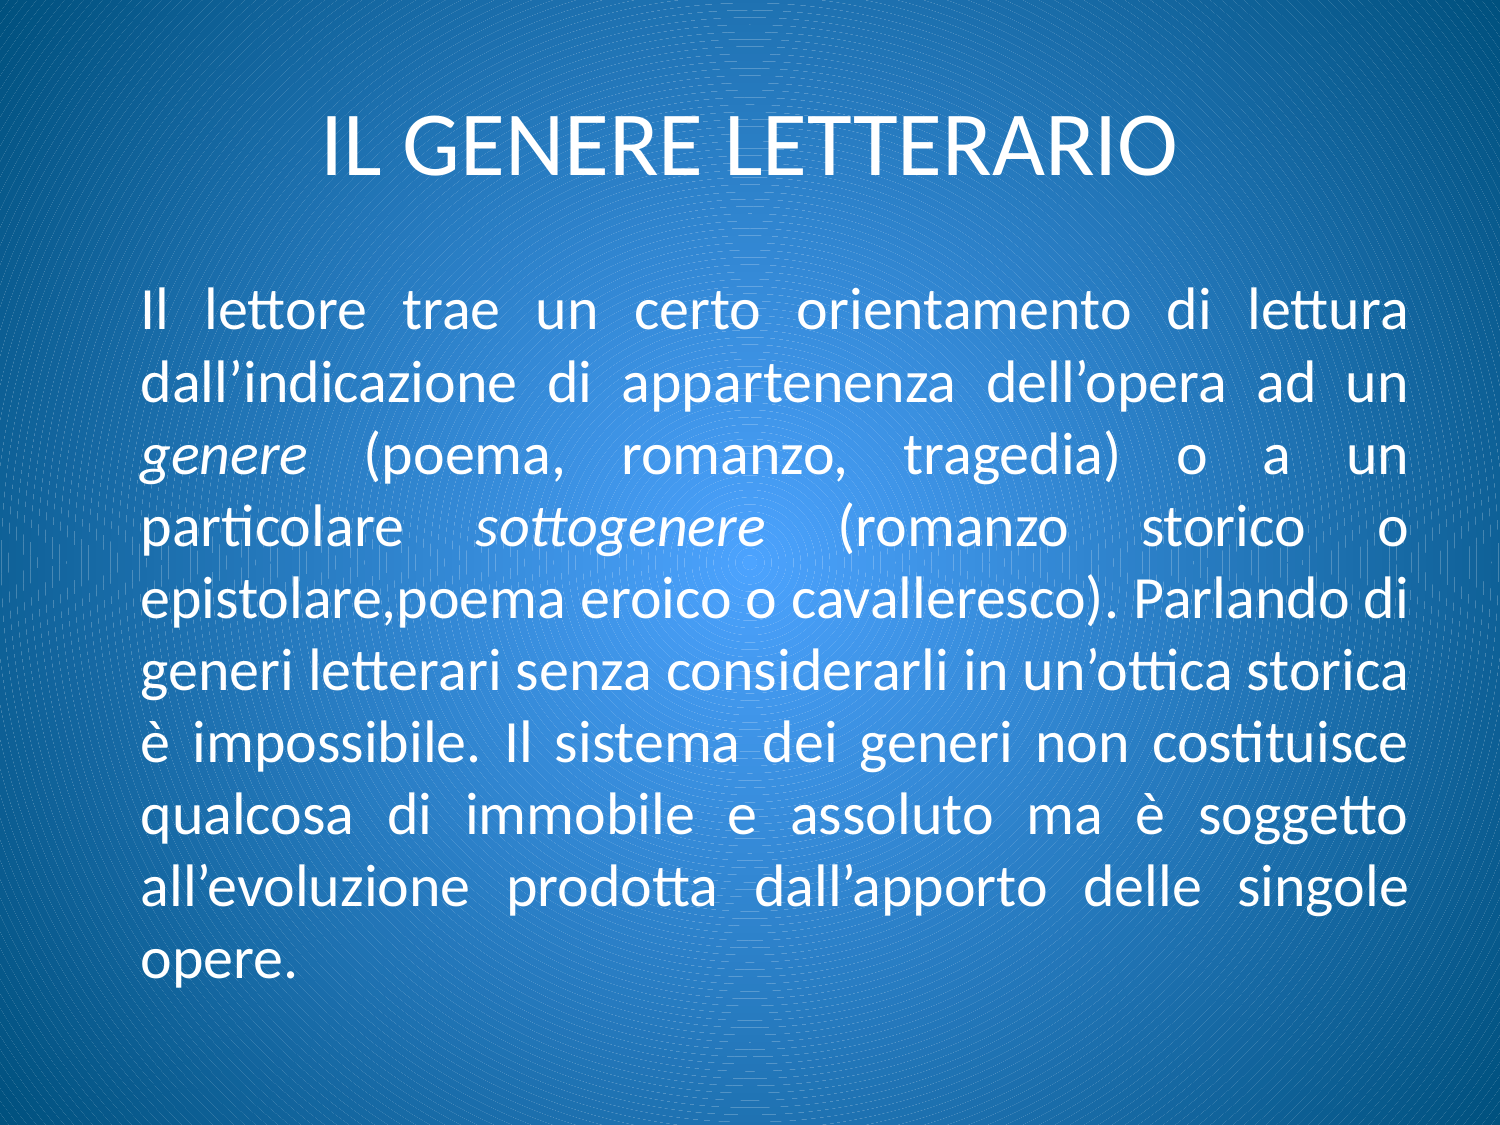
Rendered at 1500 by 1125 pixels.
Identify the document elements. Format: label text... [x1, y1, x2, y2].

title IL GENERE LETTERARIO [75, 45, 1425, 233]
list Il lettore trae un certo orientamento di lettura dall’indicazione di appartenenza dell’opera ad un genere (poema, romanzo, tragedia) o a un particolare sottogenere (romanzo storico o epistolare,poema eroico o cavalleresco). Parlando di generi letterari senza considerarli in un’ottica storica è impossibile. Il sistema dei generi non costituisce qualcosa di immobile e assoluto ma è soggetto all’evoluzione prodotta dall’apporto delle singole opere. [75, 262, 1425, 1005]
